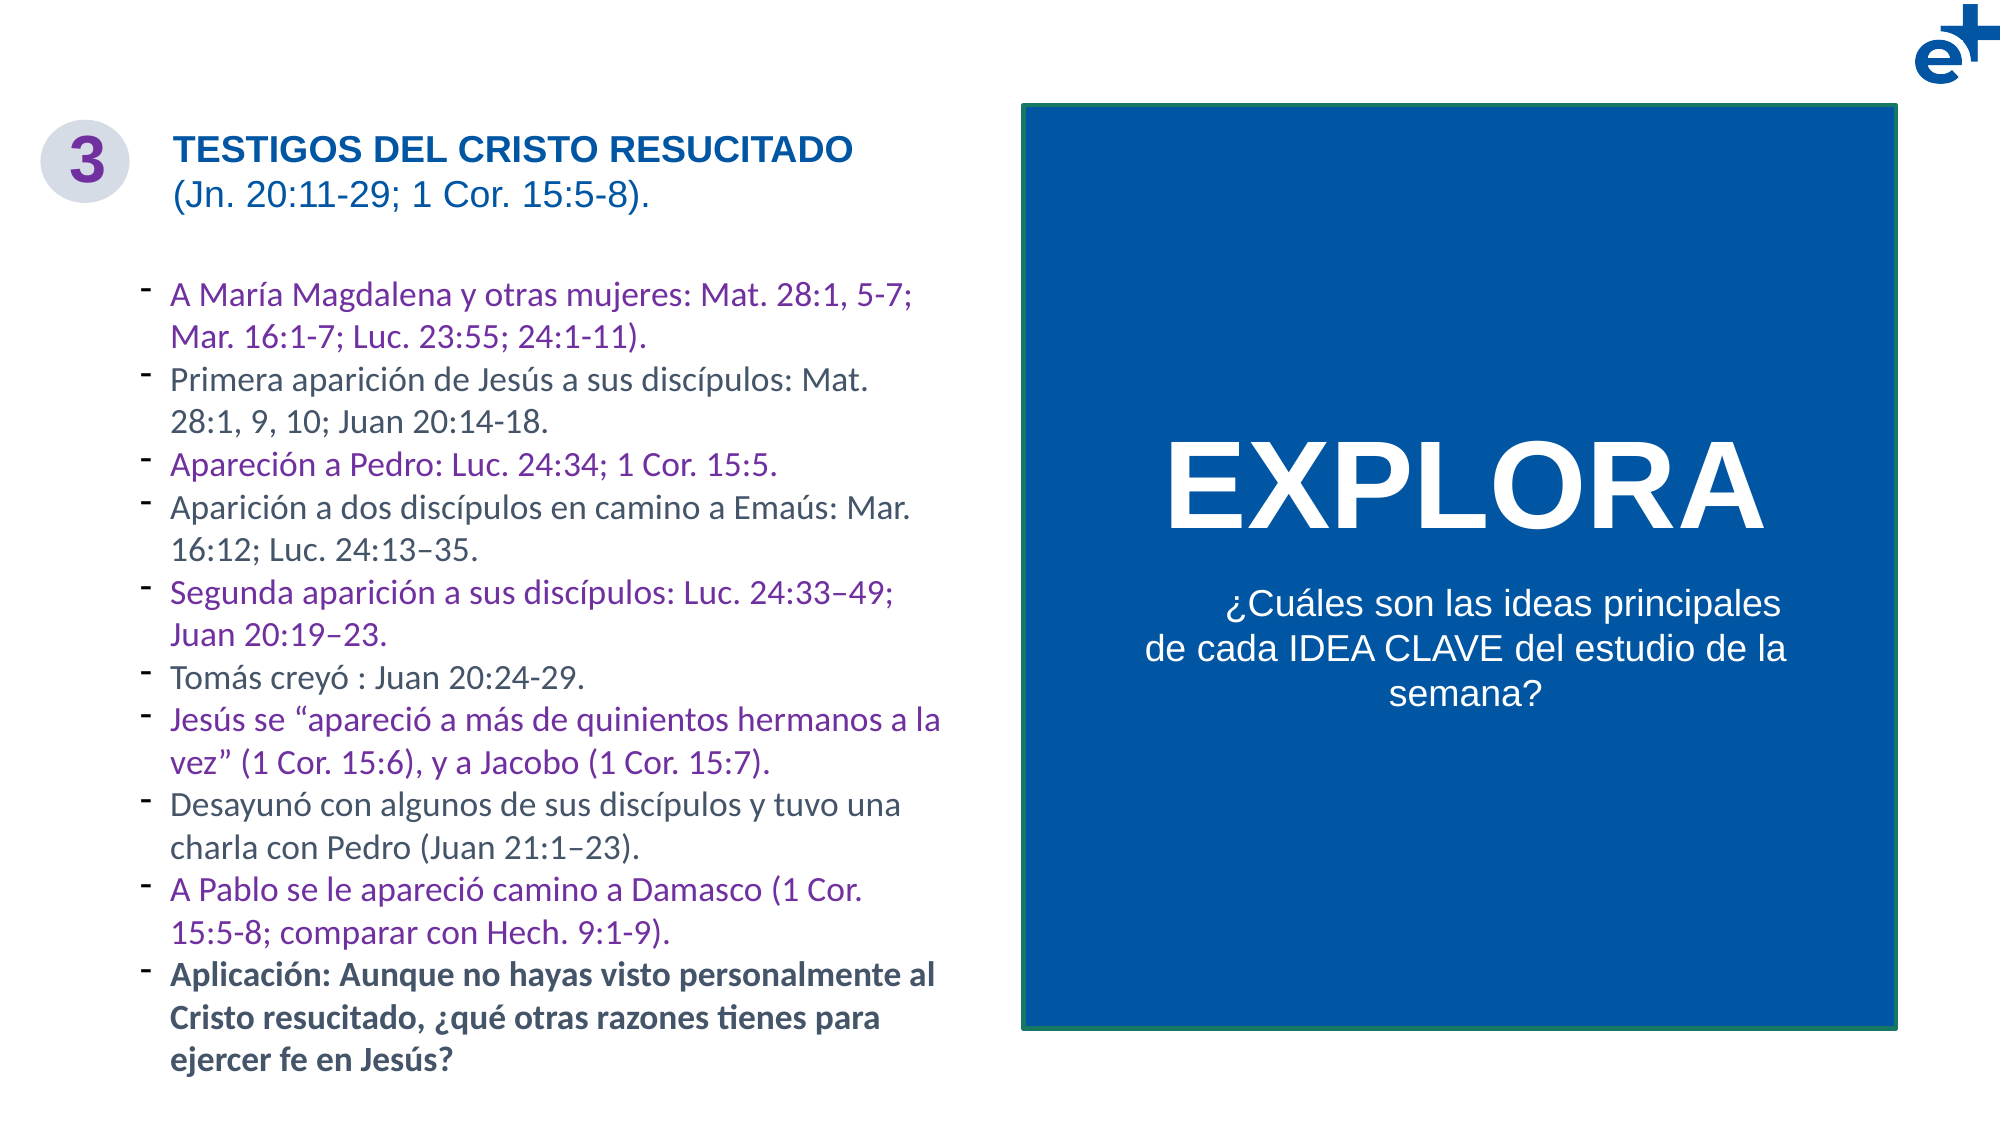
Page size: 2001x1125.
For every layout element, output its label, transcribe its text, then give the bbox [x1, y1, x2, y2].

text_box A María Magdalena y otras mujeres: Mat. 28:1, 5-7; Mar. 16:1-7; Luc. 23:55; 24:1-11). Primera aparición de Jesús a sus discípulos: Mat. 28:1, 9, 10; Juan 20:14-18. Apareción a Pedro: Luc. 24:34; 1 Cor. 15:5. Aparición a dos discípulos en camino a Emaús: Mar. 16:12; Luc. 24:13–35. Segunda aparición a sus discípulos: Luc. 24:33–49; Juan 20:19–23. Tomás creyó : Juan 20:24-29. Jesús se “apareció a más de quinientos hermanos a la vez” (1 Cor. 15:6), y a Jacobo (1 Cor. 15:7). Desayunó con algunos de sus discípulos y tuvo una charla con Pedro (Juan 21:1–23). A Pablo se le apareció camino a Damasco (1 Cor. 15:5-8; comparar con Hech. 9:1-9). Aplicación: Aunque no hayas visto personalmente al Cristo resucitado, ¿qué otras razones tienes para ejercer fe en Jesús? [125, 263, 958, 1097]
picture [1915, 3, 2000, 84]
text_box 3 [54, 132, 115, 191]
text_box [40, 119, 130, 203]
text_box TESTIGOS DEL CRISTO RESUCITADO (Jn. 20:11-29; 1 Cor. 15:5-8). [157, 117, 977, 228]
text_box EXPLORA [1110, 412, 1821, 563]
text_box [1021, 103, 1898, 1031]
text_box ¿Cuáles son las ideas principales de cada IDEA CLAVE del estudio de la semana? [1110, 571, 1821, 721]
